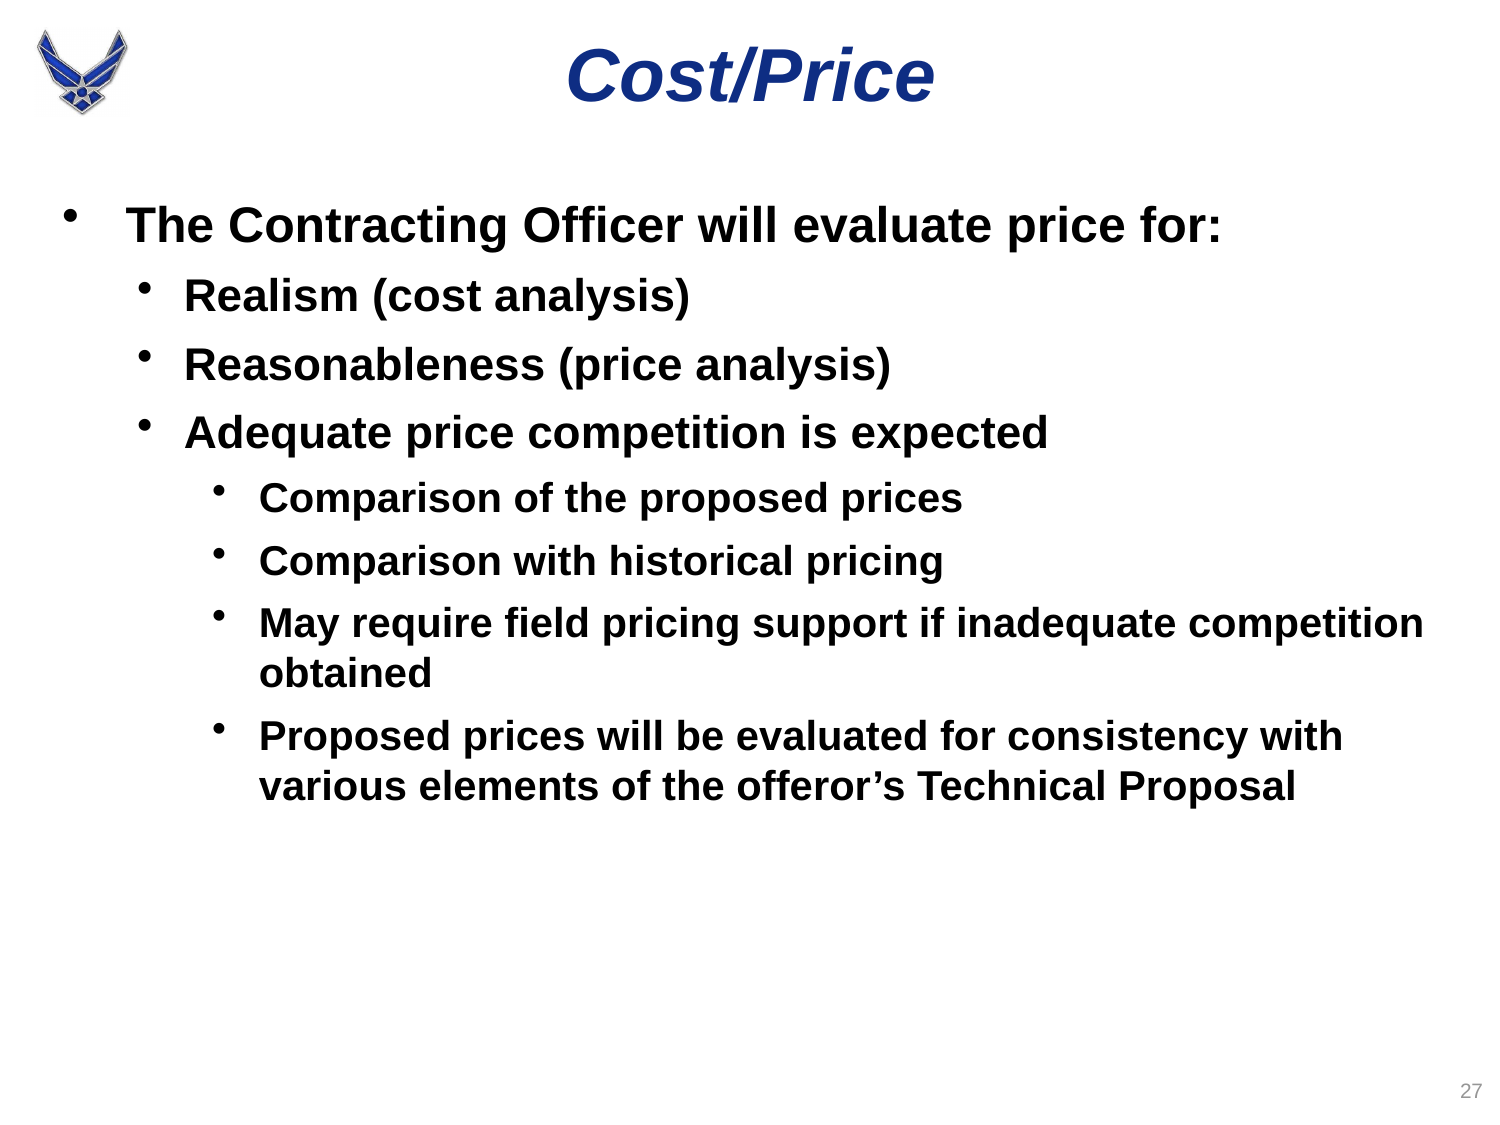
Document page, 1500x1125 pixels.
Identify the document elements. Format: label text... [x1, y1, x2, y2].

slide_number 27 [1310, 1070, 1499, 1121]
text_box The Contracting Officer will evaluate price for: Realism (cost analysis) Reasonableness (price analysis) Adequate price competition is expected Comparison of the proposed prices Comparison with historical pricing May require field pricing support if inadequate competition obtained Proposed prices will be evaluated for consistency with various elements of the offeror’s Technical Proposal [47, 184, 1465, 1047]
title Cost/Price [68, 0, 1434, 143]
picture [34, 27, 68, 117]
